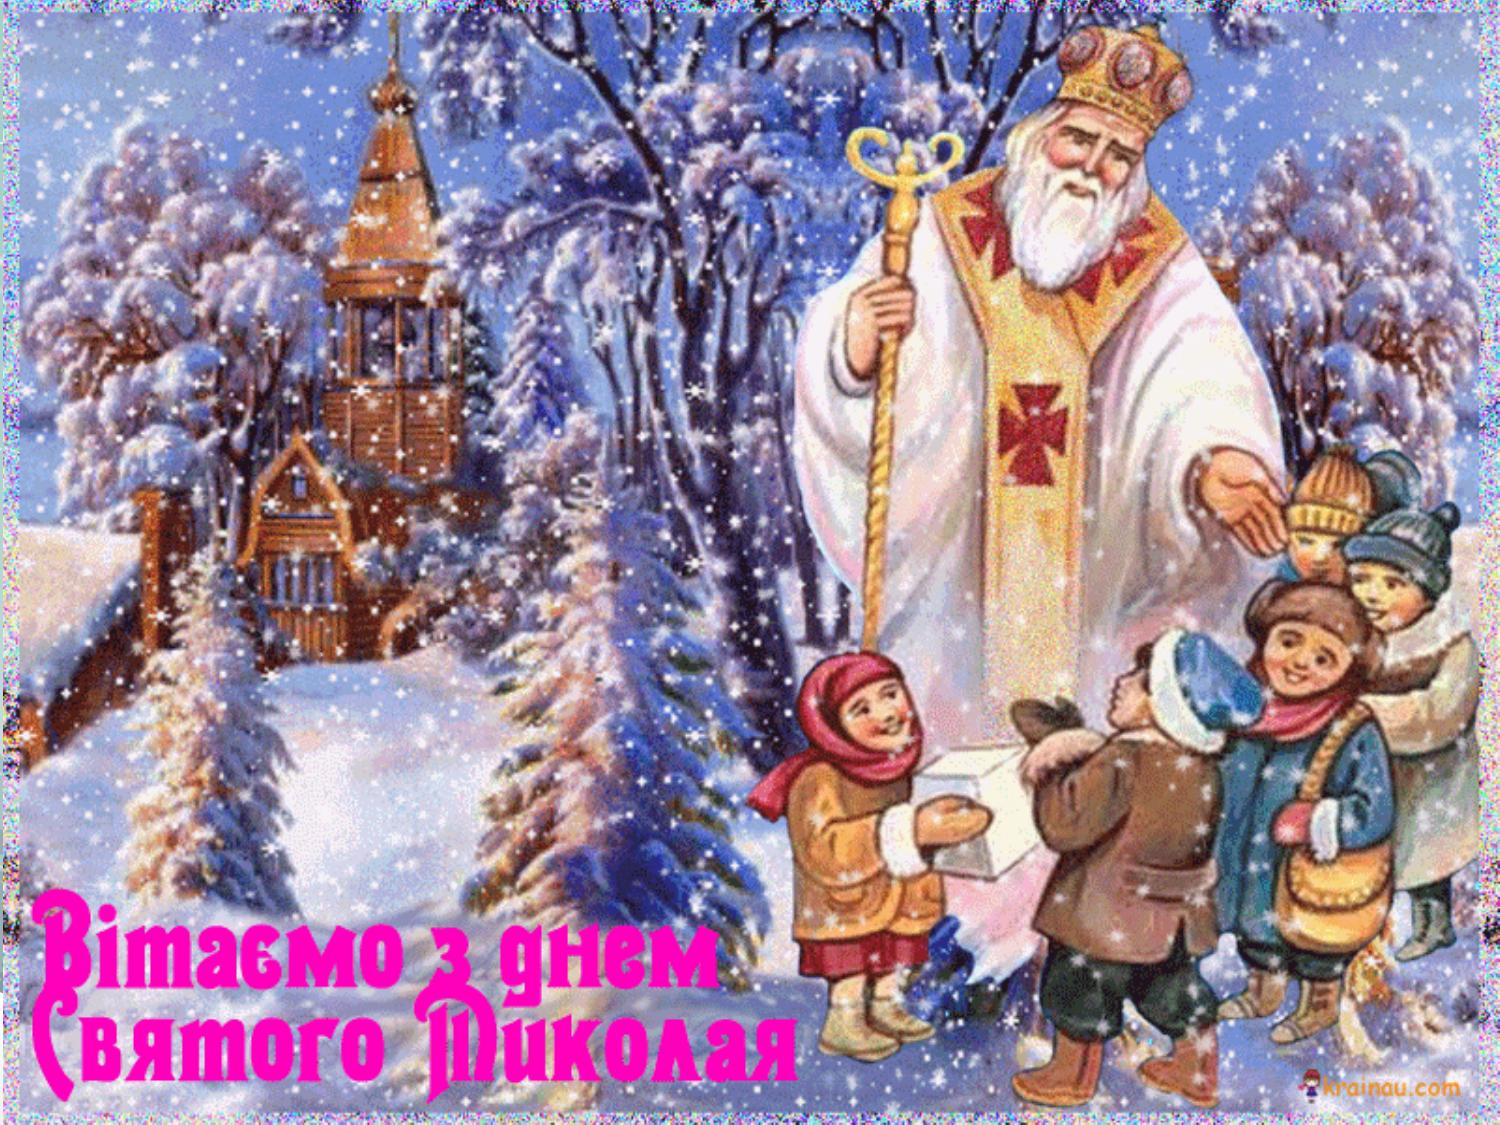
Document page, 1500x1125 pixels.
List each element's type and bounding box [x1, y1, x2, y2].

list [3, 0, 1500, 1125]
